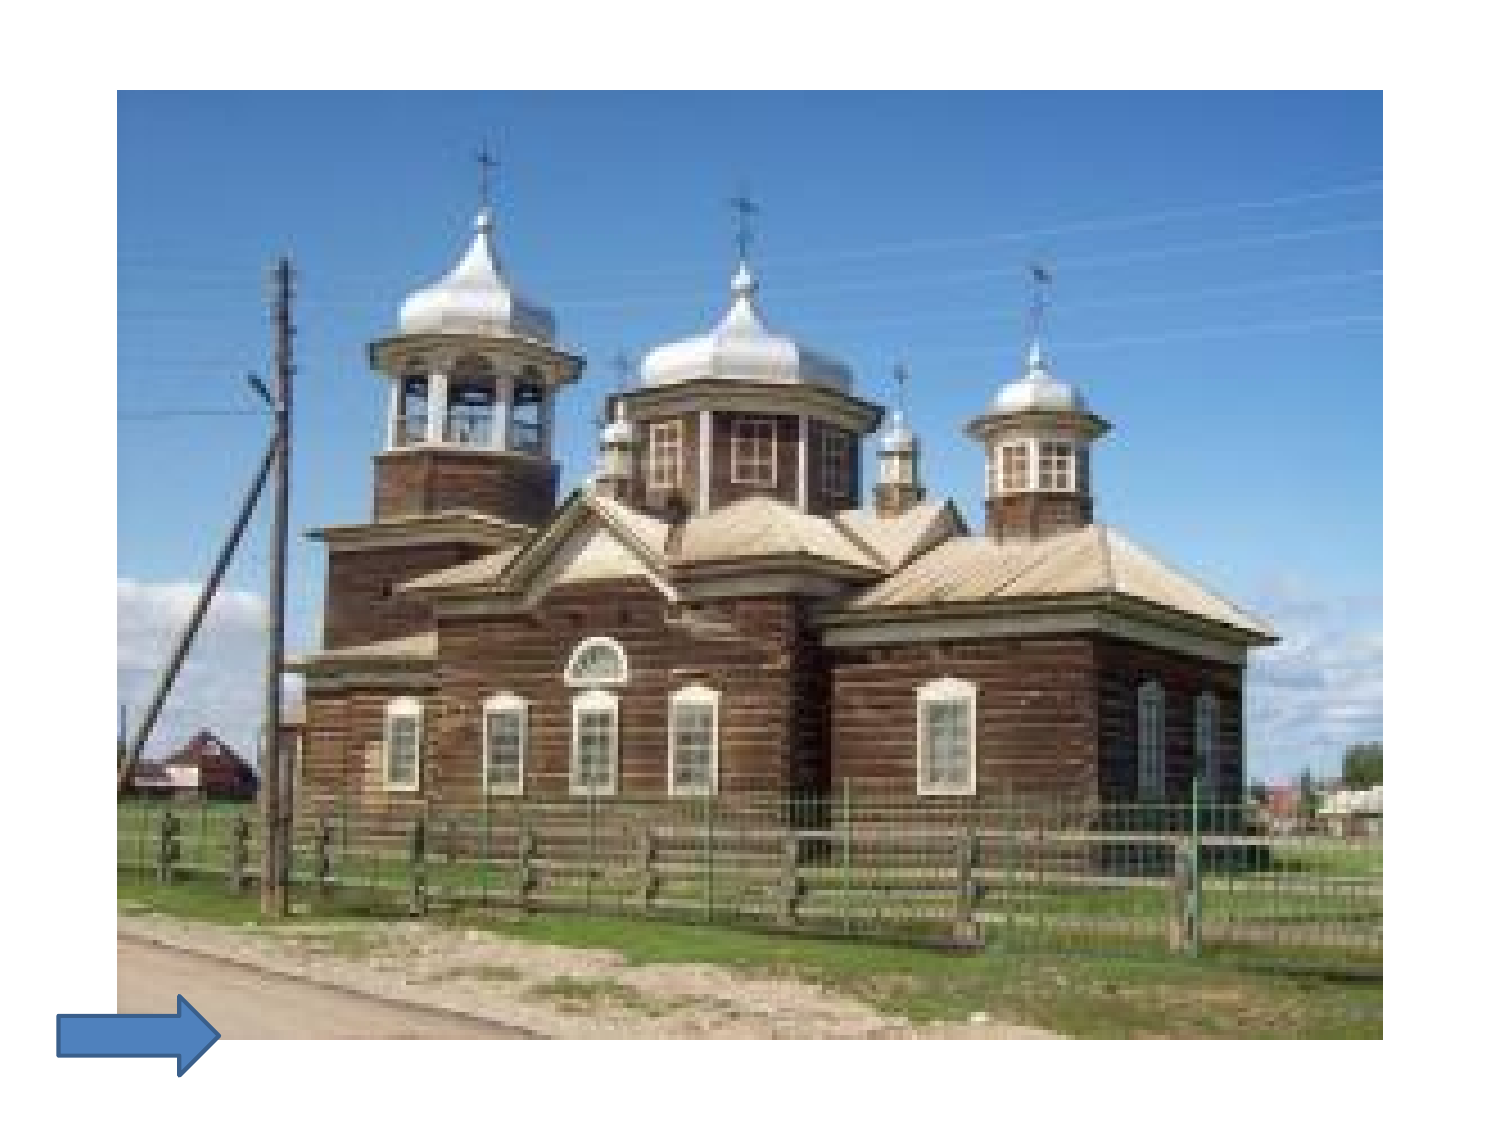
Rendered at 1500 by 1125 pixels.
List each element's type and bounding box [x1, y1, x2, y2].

list [116, 90, 1383, 1041]
text_box [56, 1013, 208, 1078]
